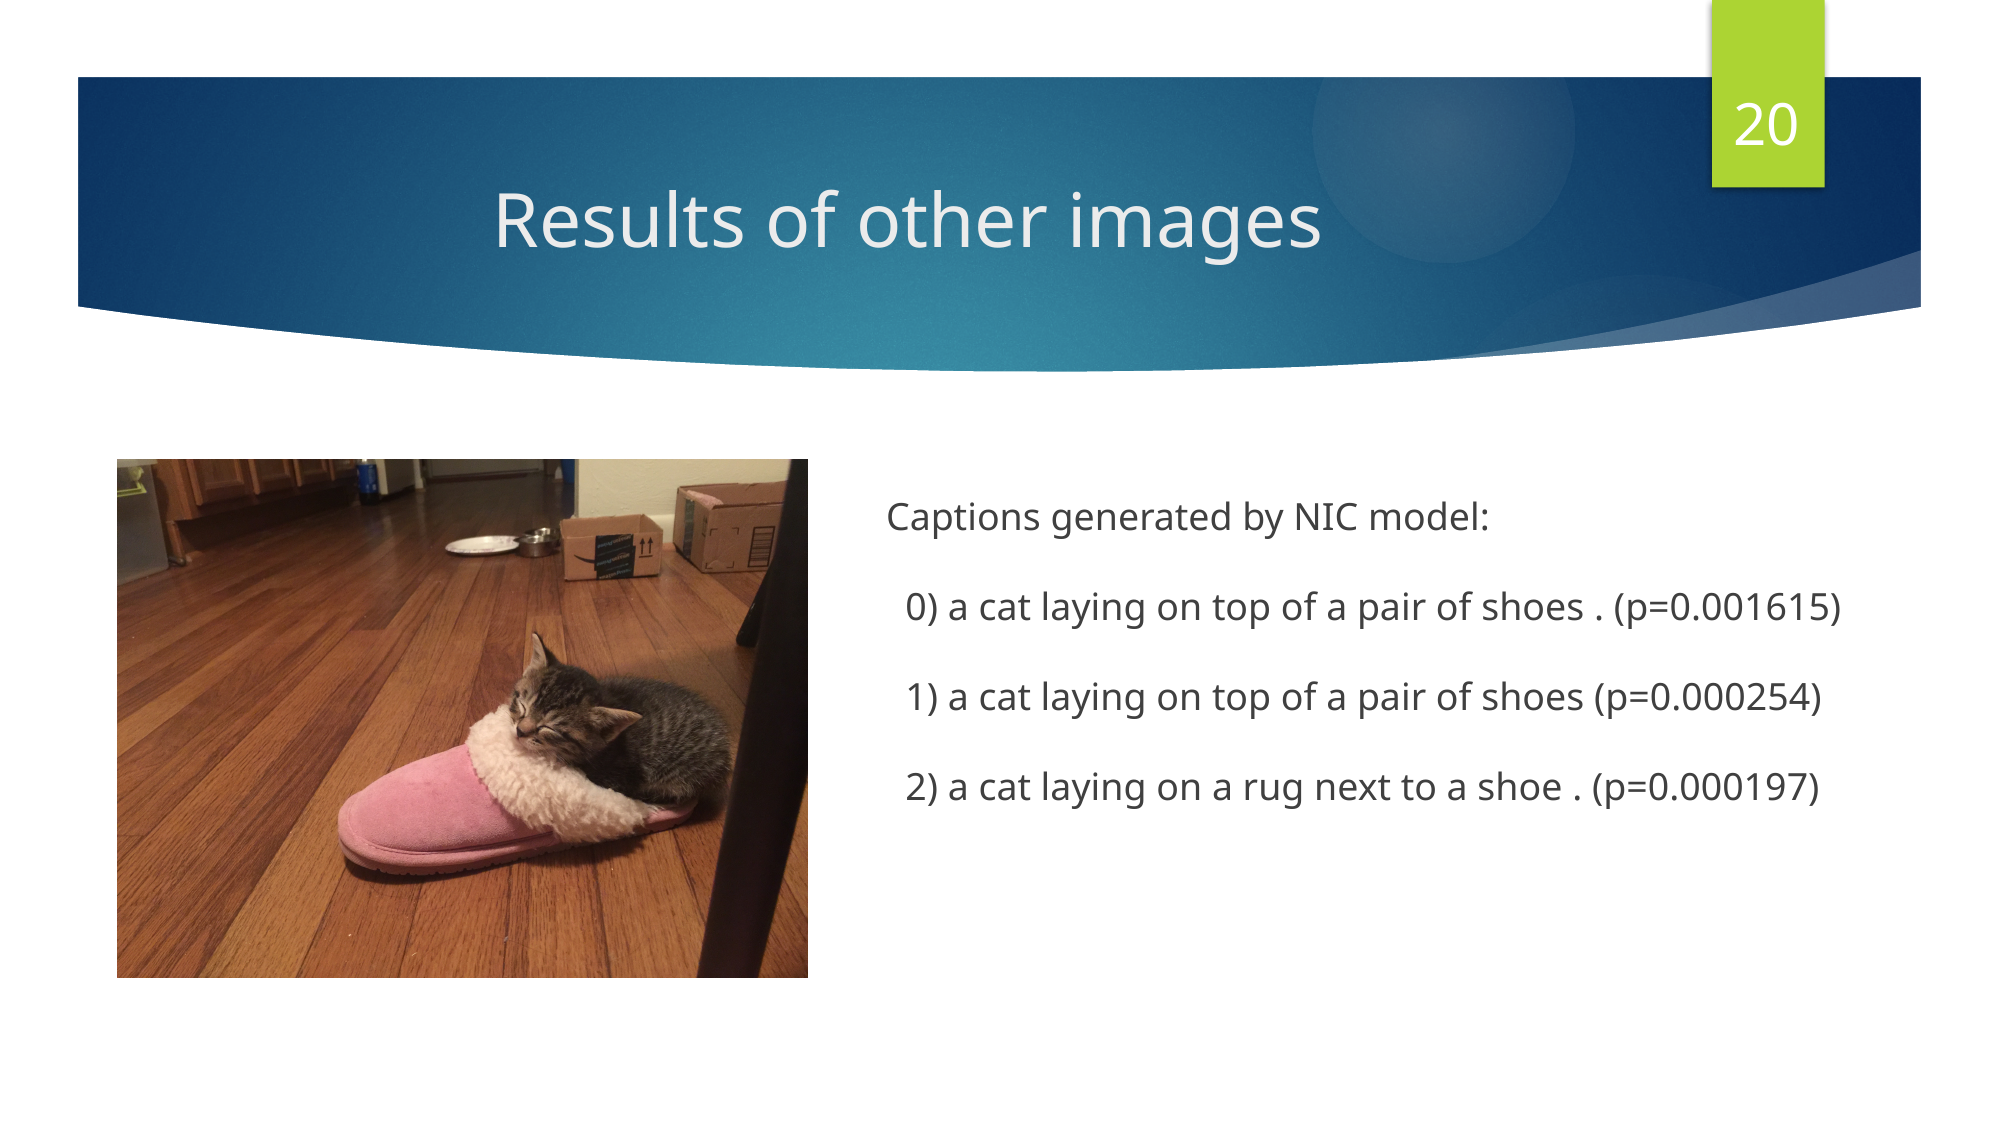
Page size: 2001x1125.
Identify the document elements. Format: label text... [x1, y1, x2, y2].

title Results of other images [189, 159, 1627, 276]
text_box Captions generated by NIC model: 0) a cat laying on top of a pair of shoes . (p=0.001615) 1) a cat laying on top of a pair of shoes (p=0.000254) 2) a cat laying on a rug next to a shoe . (p=0.000197) [871, 485, 2000, 816]
slide_number 20 [1698, 48, 1836, 175]
picture [116, 459, 809, 978]
